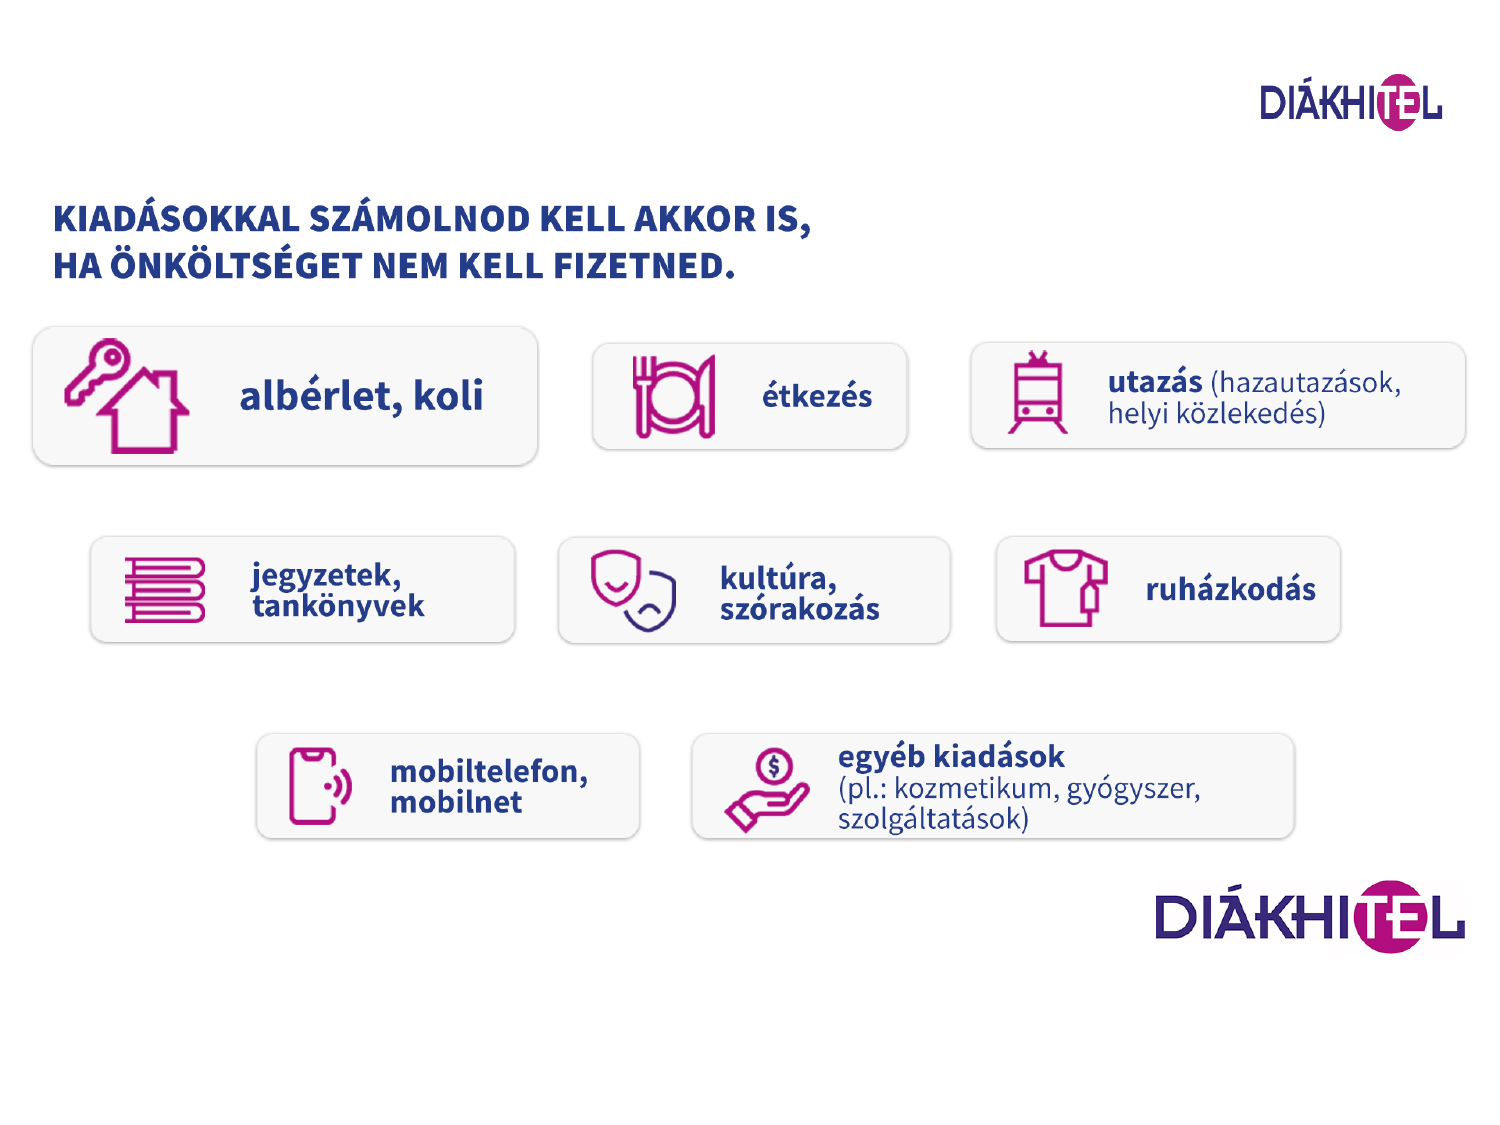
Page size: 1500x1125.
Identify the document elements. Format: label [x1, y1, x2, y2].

picture [0, 29, 1500, 985]
